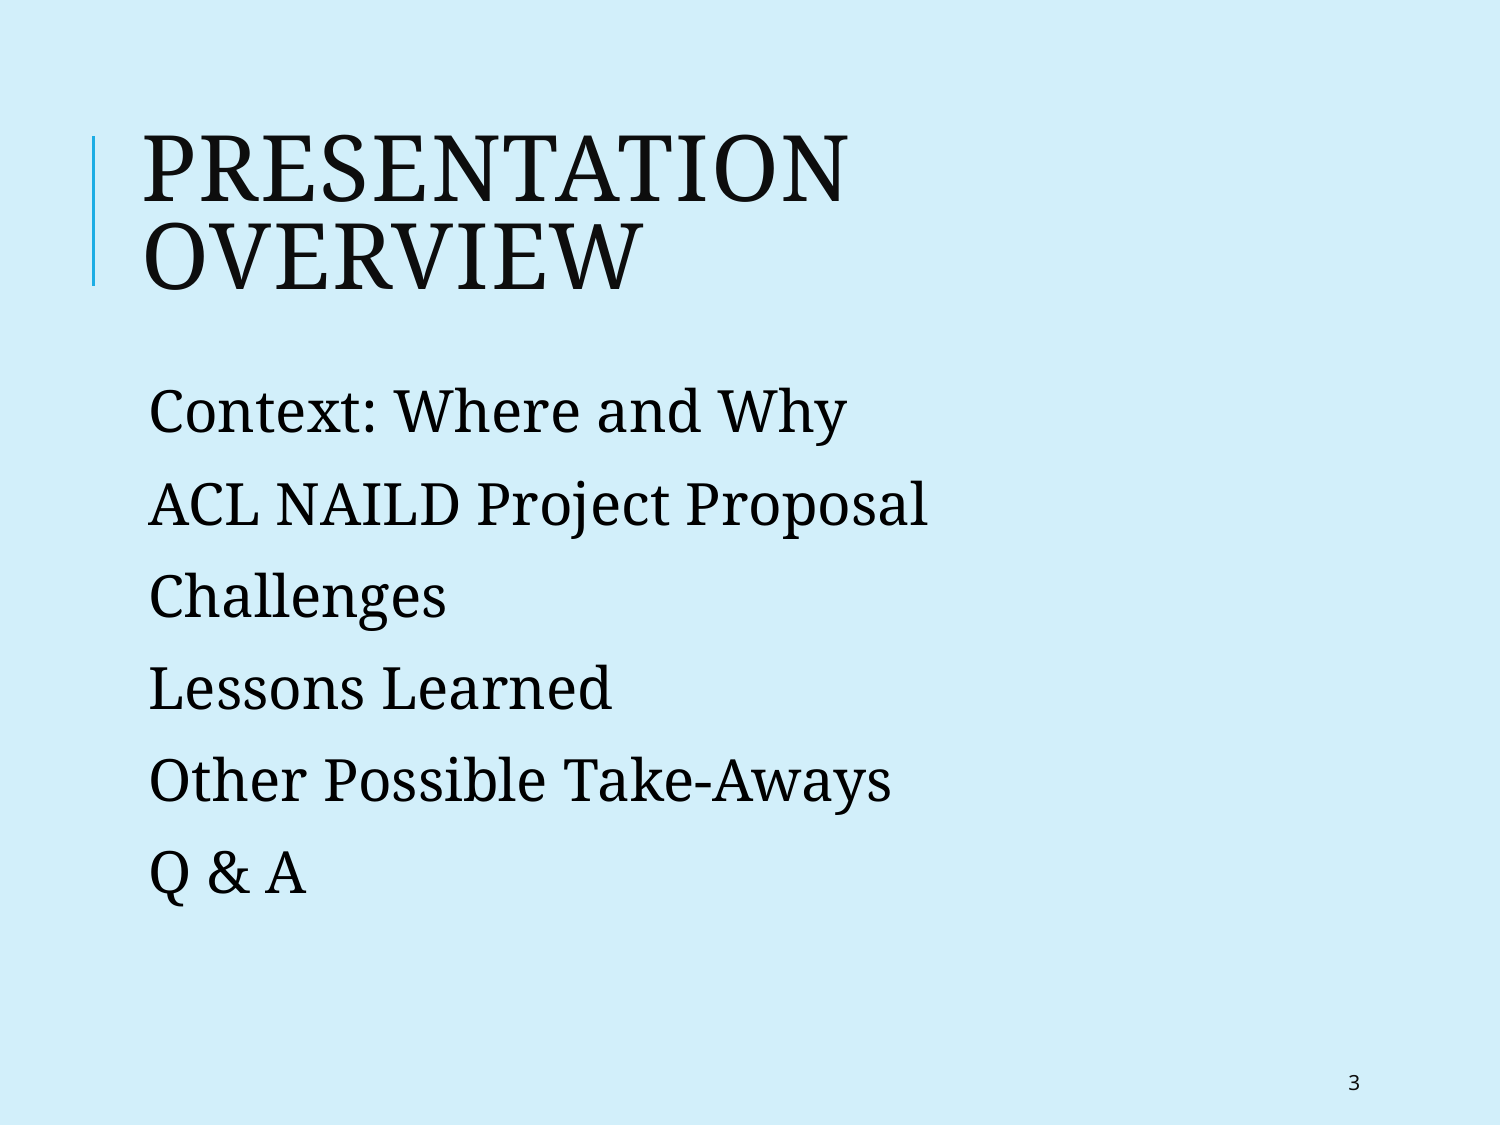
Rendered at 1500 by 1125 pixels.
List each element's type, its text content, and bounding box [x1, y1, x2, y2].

slide_number 3 [1333, 1061, 1454, 1107]
list Context: Where and Why ACL NAILD Project Proposal Challenges Lessons Learned Other Possible Take-Aways Q & A [126, 375, 1322, 1035]
title Presentation Overview [126, 96, 1322, 342]
